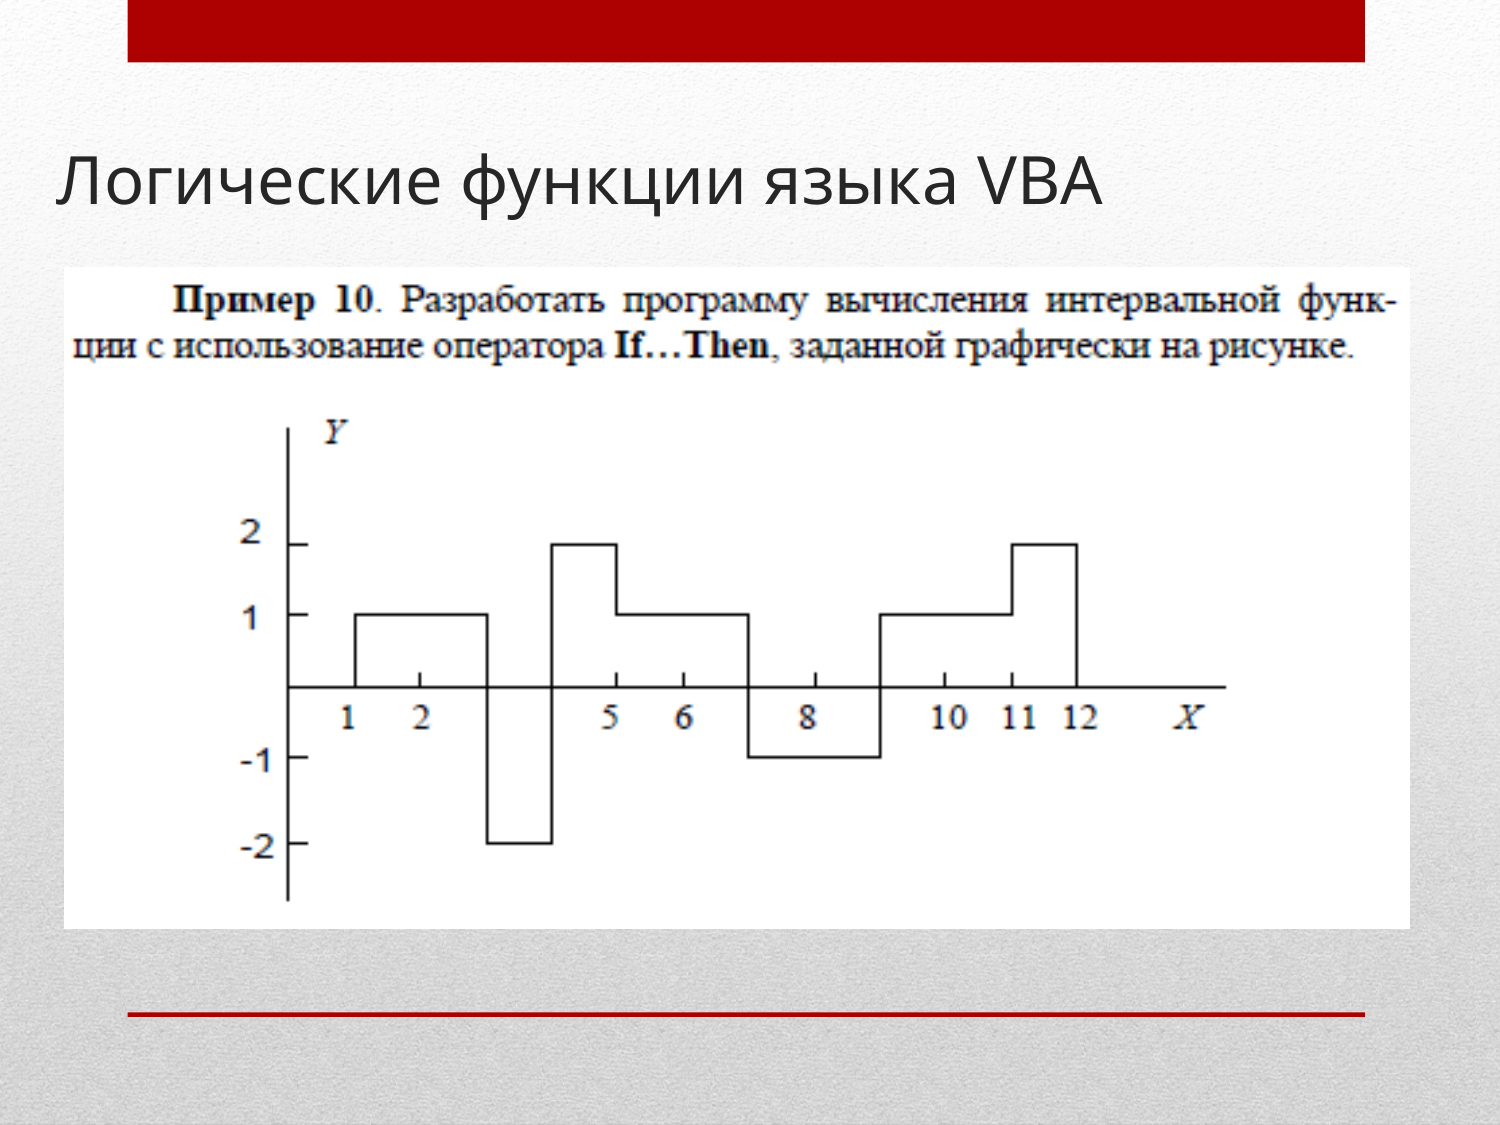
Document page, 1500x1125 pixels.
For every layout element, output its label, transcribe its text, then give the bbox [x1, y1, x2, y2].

title Логические функции языка VBA [41, 107, 1500, 226]
picture [64, 266, 1411, 930]
